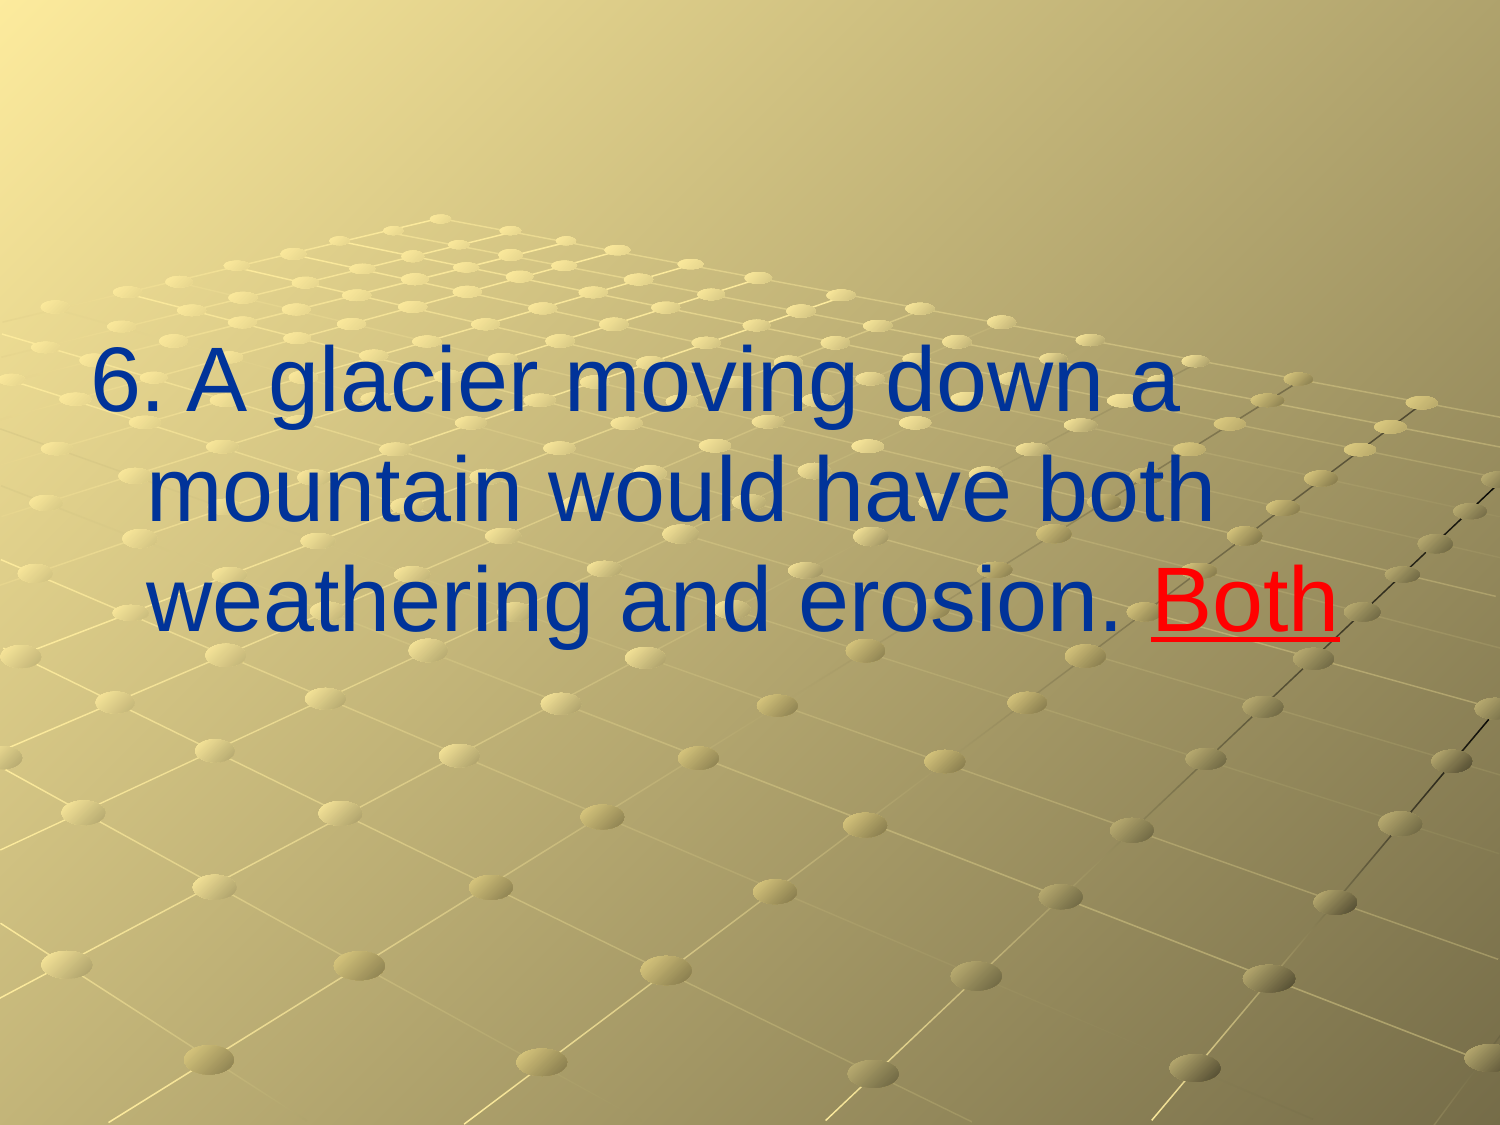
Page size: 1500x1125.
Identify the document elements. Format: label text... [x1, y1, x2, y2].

list 6. A glacier moving down a mountain would have both weathering and erosion. Both [75, 312, 1425, 1007]
